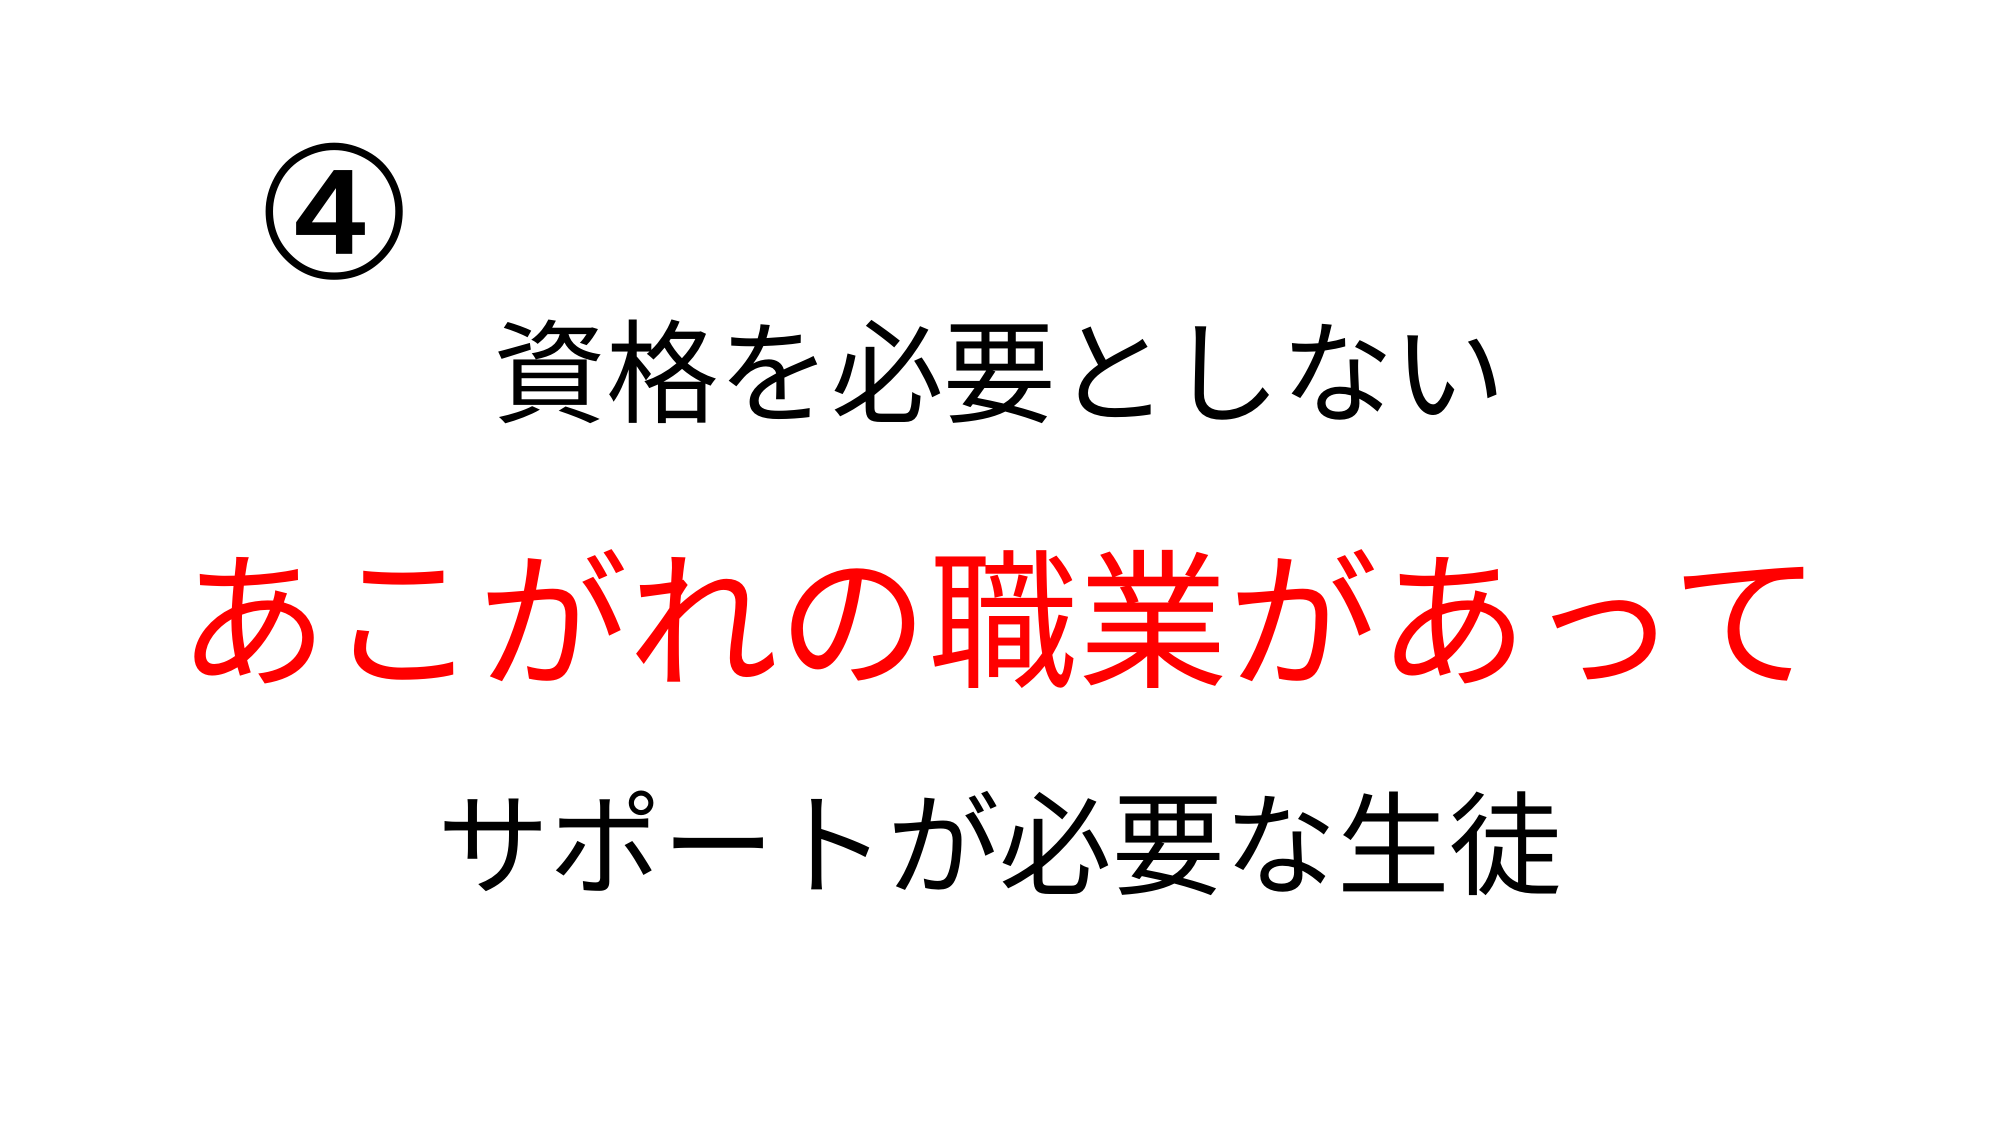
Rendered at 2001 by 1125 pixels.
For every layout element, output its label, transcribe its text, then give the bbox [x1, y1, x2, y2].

text_box ④ [238, 87, 433, 323]
text_box 資格を必要としない あこがれの職業があって サポートが必要な生徒 [163, 226, 1837, 917]
